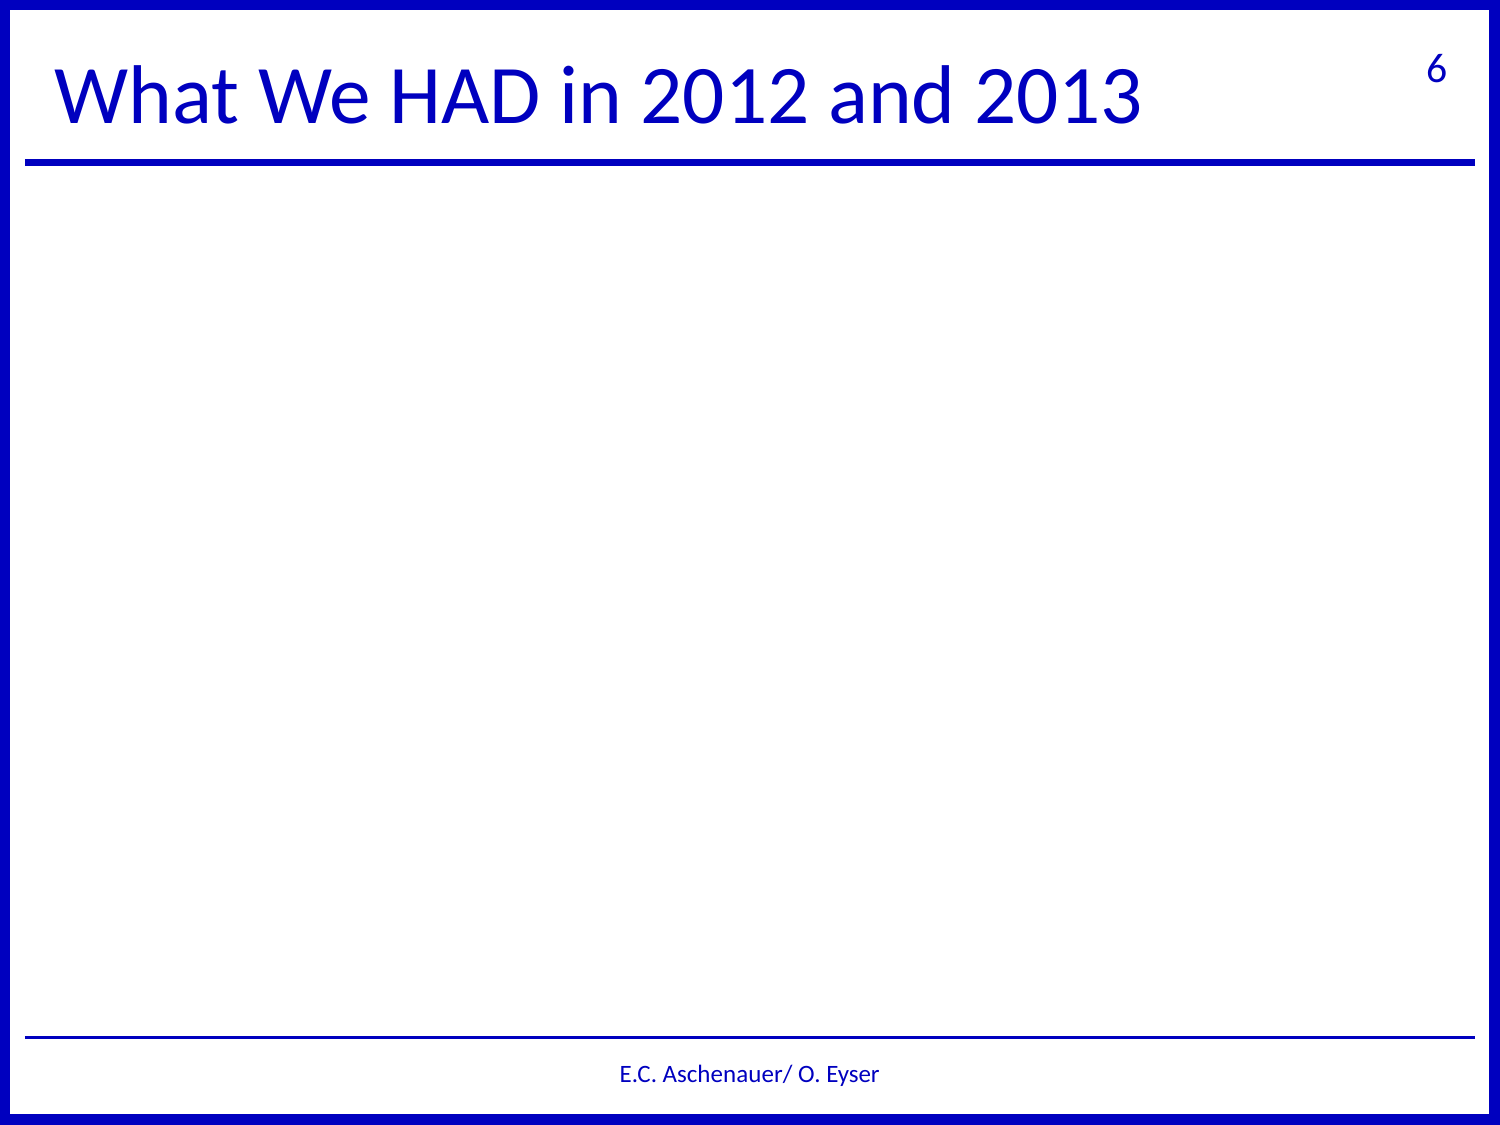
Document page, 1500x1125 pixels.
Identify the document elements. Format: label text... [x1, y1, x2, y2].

footer E.C. Aschenauer/ O. Eyser [24, 1042, 1475, 1103]
slide_number 6 [1367, 24, 1478, 106]
title What We HAD in 2012 and 2013 [22, 22, 1328, 159]
